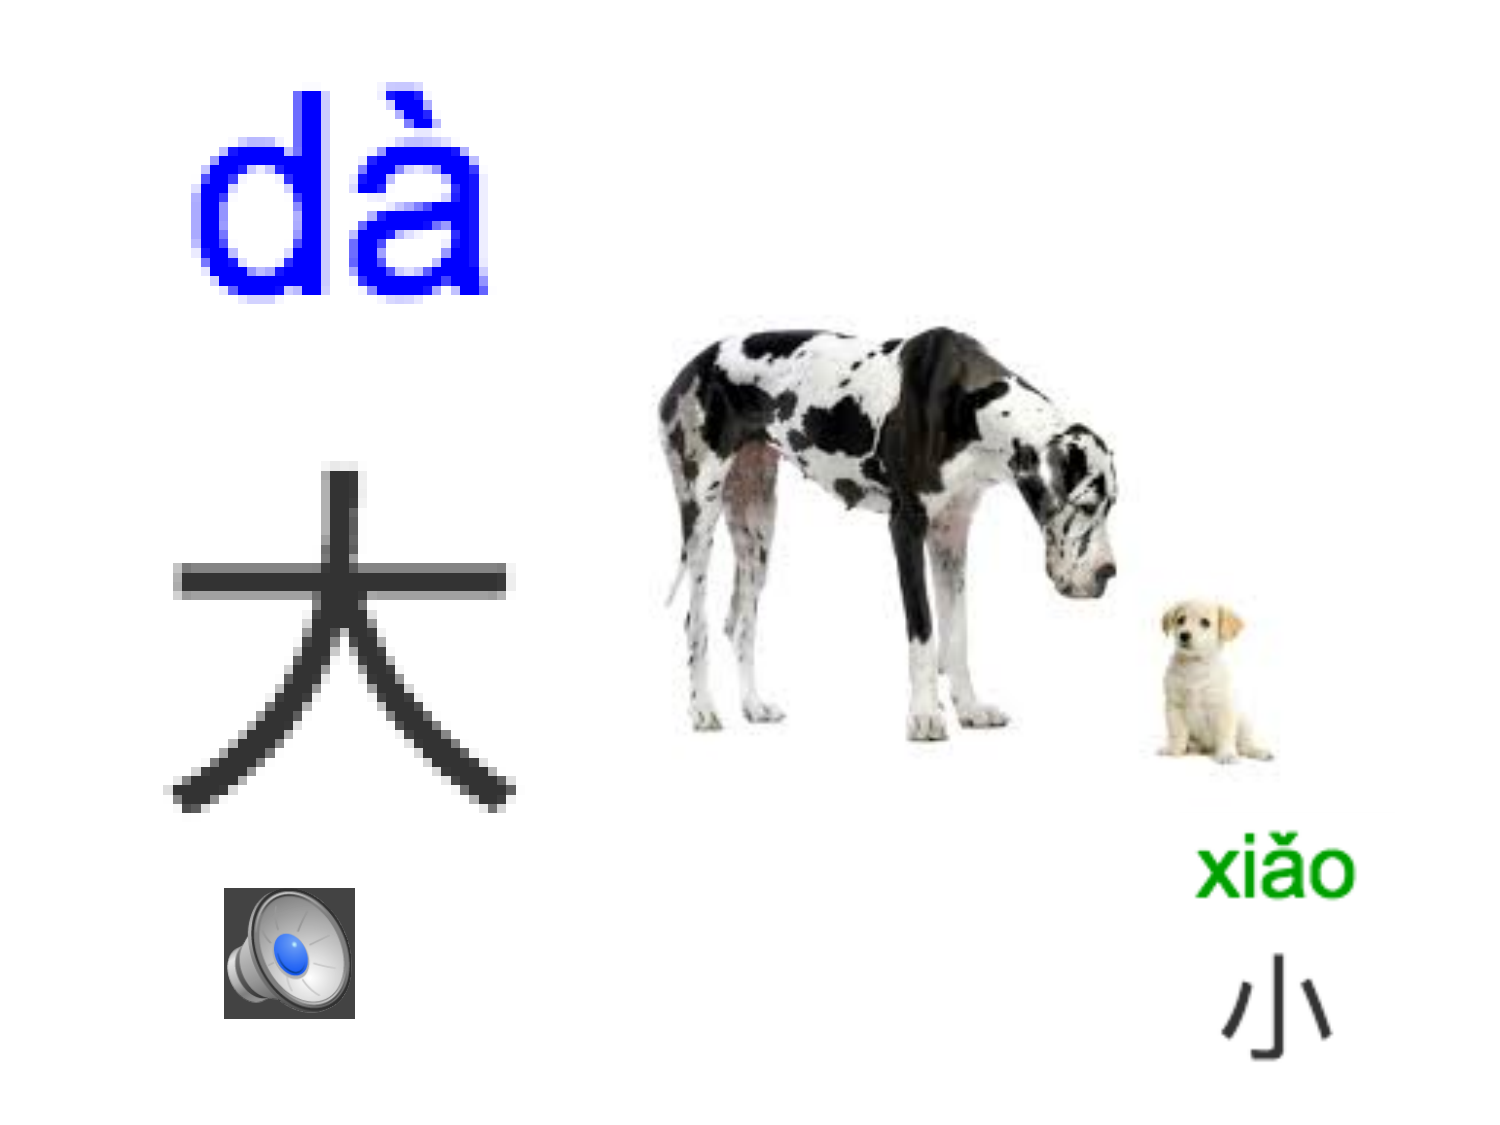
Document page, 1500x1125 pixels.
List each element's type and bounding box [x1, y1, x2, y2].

picture [62, 0, 1395, 1111]
